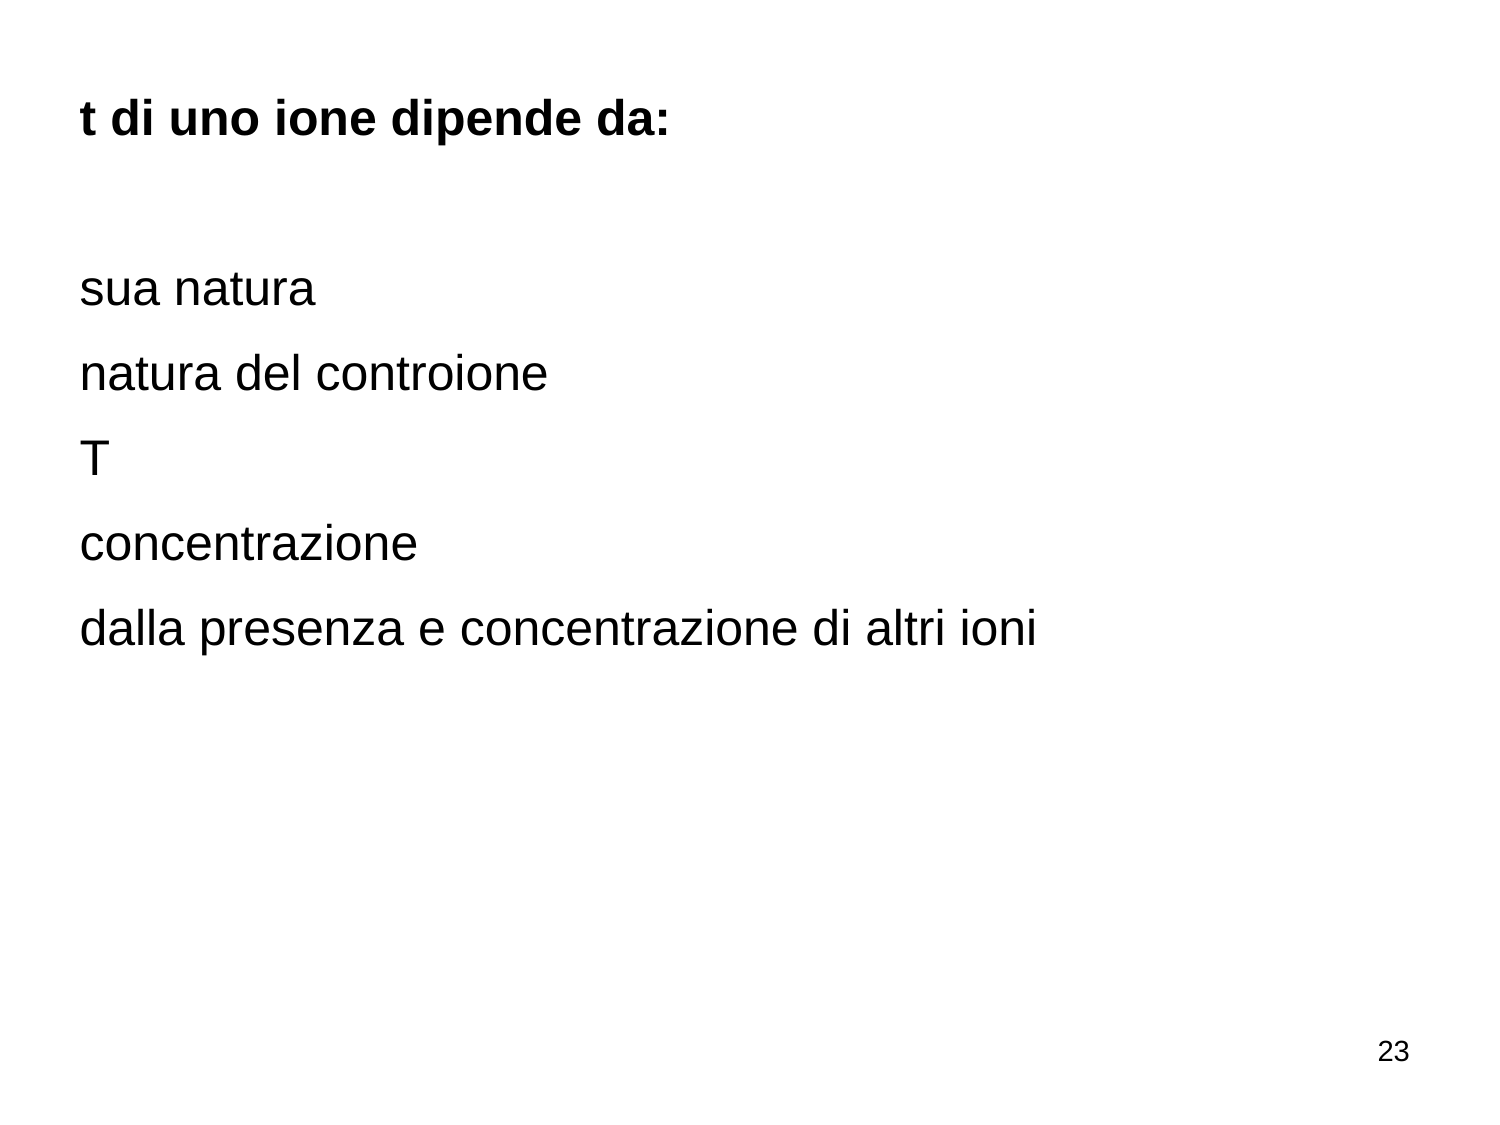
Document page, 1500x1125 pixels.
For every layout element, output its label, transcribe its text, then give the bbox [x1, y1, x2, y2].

slide_number 23 [1074, 1024, 1425, 1103]
text_box t di uno ione dipende da: sua natura natura del controione T concentrazione dalla presenza e concentrazione di altri ioni [64, 78, 1412, 748]
